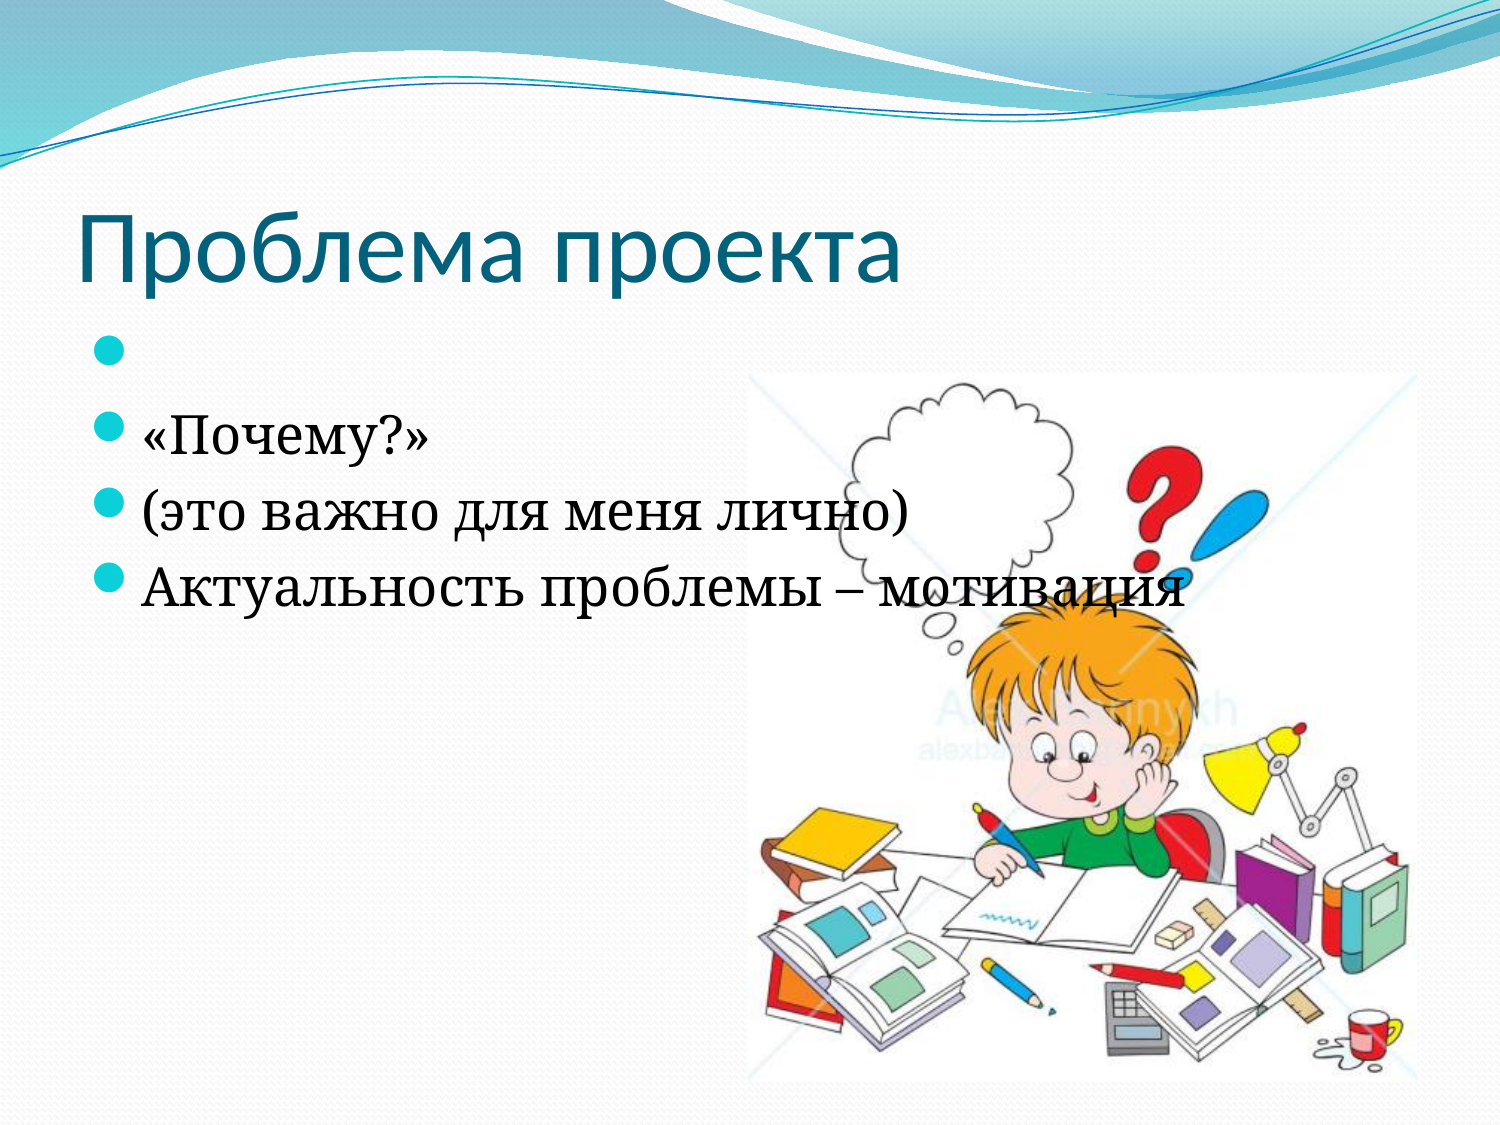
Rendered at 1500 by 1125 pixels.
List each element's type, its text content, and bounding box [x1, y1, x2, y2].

picture [747, 374, 1417, 1083]
title Проблема проекта [75, 115, 1425, 303]
list «Почему?» (это важно для меня лично) Актуальность проблемы – мотивация [75, 317, 1425, 1038]
